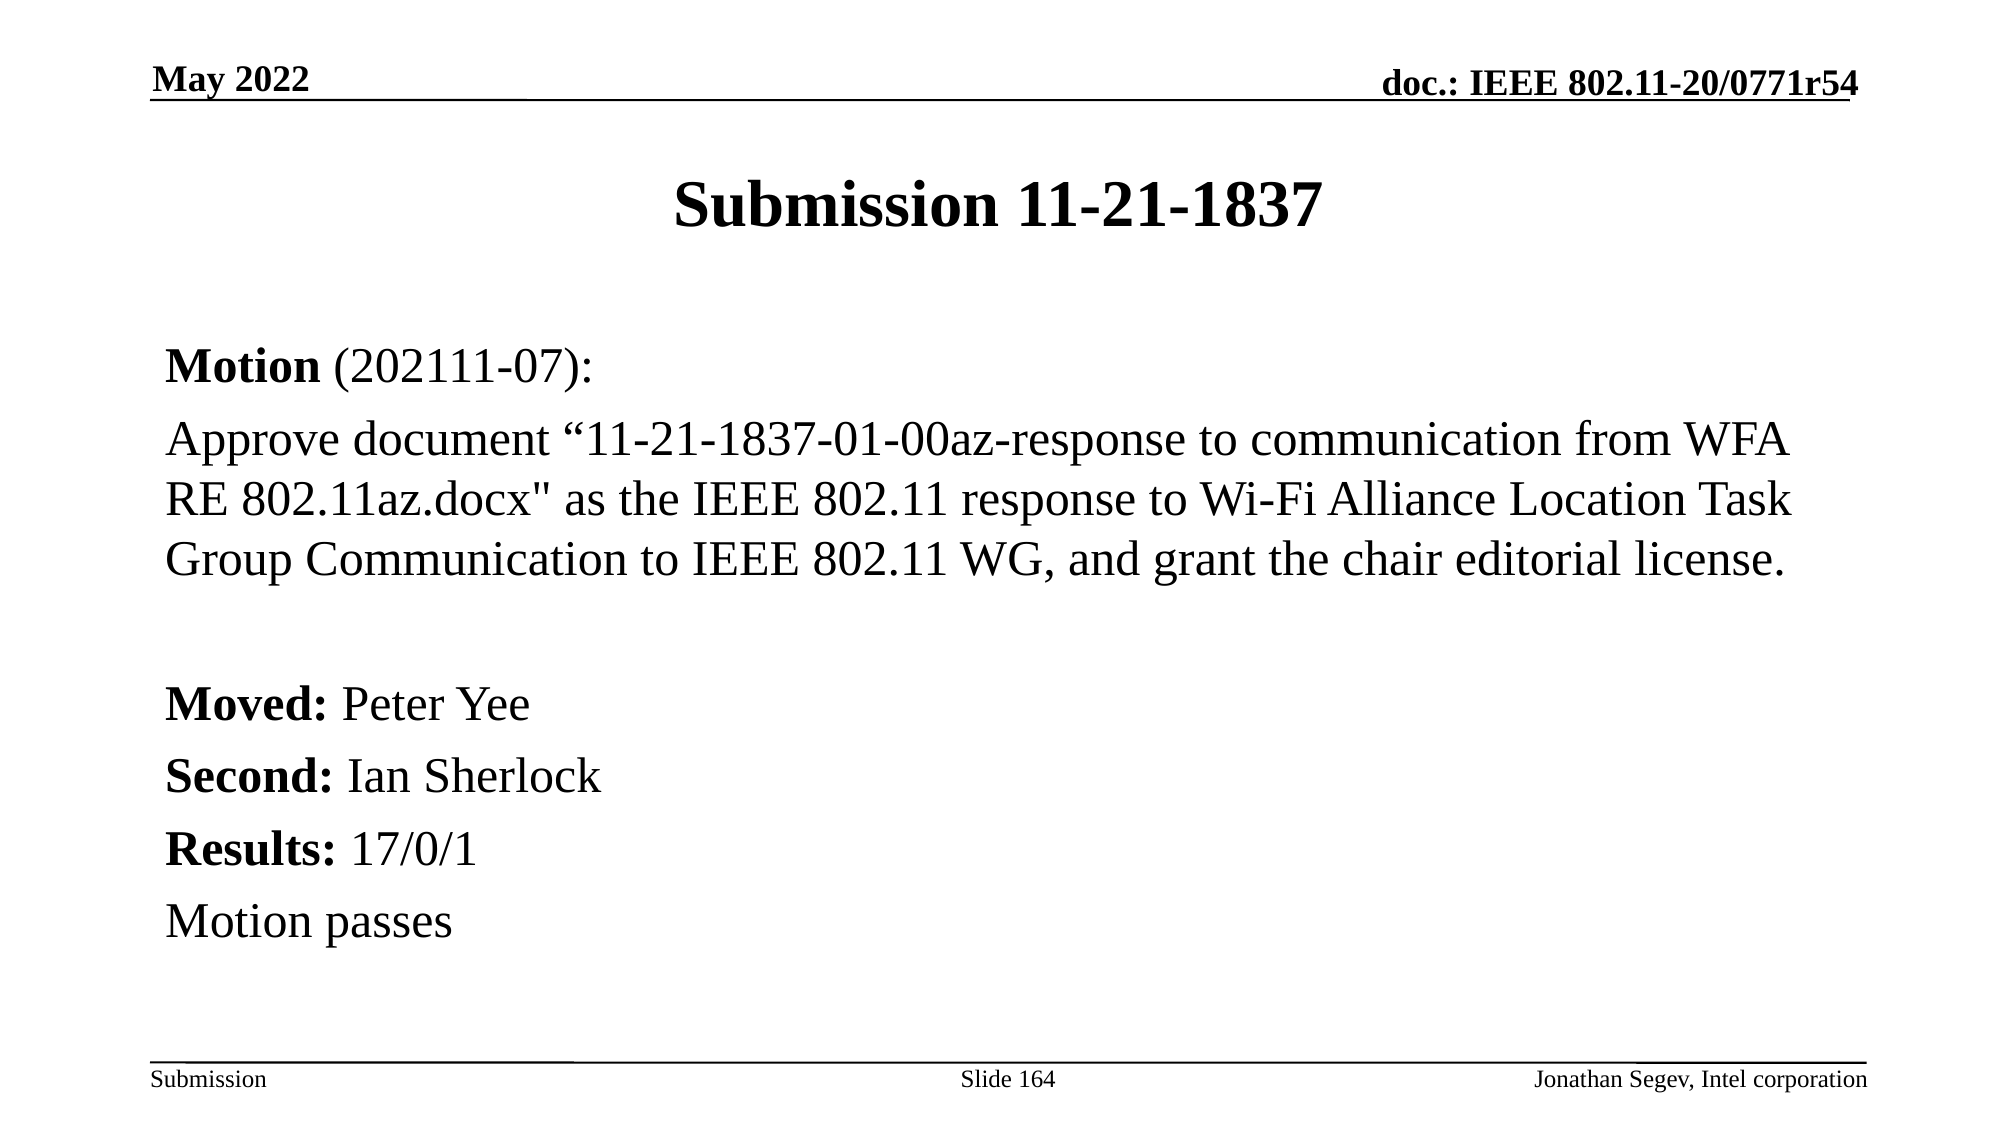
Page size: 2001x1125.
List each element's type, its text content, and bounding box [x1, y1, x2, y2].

title Submission 11-21-1837 [149, 112, 1850, 288]
list Motion (202111-07): Approve document “11-21-1837-01-00az-response to communication from WFA RE 802.11az.docx" as the IEEE 802.11 response to Wi-Fi Alliance Location Task Group Communication to IEEE 802.11 WG, and grant the chair editorial license. Moved: Peter Yee Second: Ian Sherlock Results: 17/0/1 Motion passes [149, 324, 1850, 1000]
slide_number Slide 164 [950, 1061, 1067, 1123]
footer Jonathan Segev, Intel corporation [1171, 1061, 1869, 1093]
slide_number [152, 54, 563, 100]
